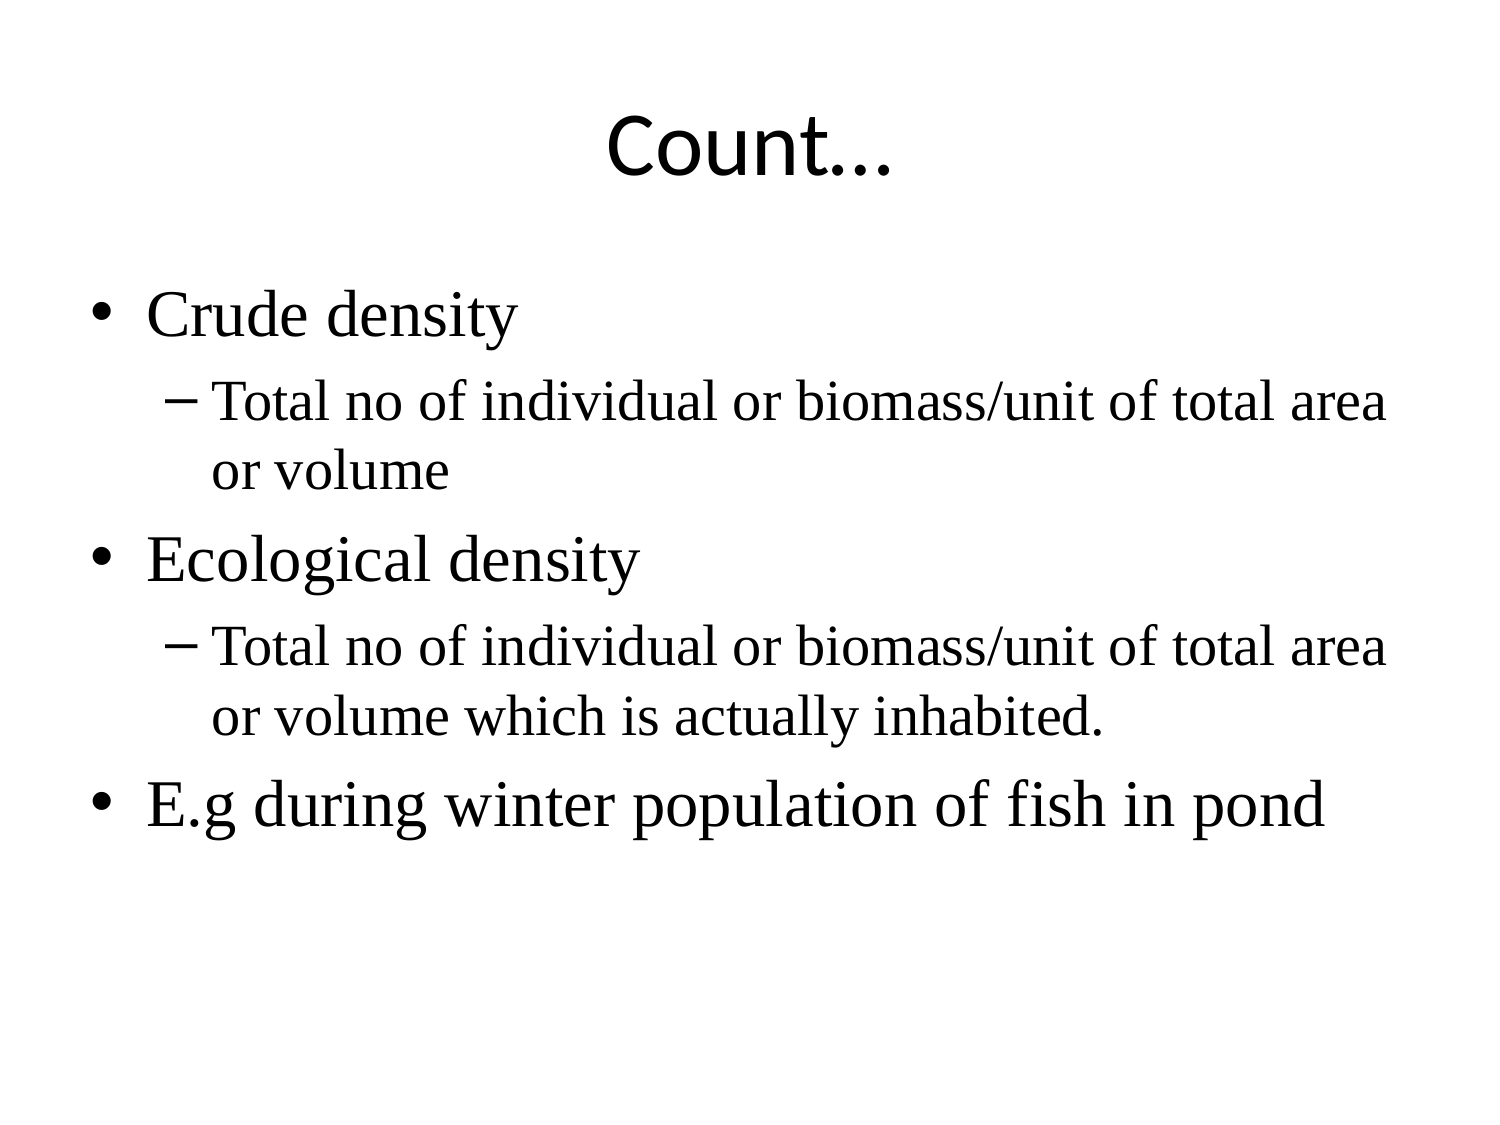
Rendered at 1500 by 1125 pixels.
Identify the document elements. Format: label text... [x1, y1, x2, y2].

list Crude density Total no of individual or biomass/unit of total area or volume Ecological density Total no of individual or biomass/unit of total area or volume which is actually inhabited. E.g during winter population of fish in pond [75, 262, 1425, 1005]
title Count… [75, 45, 1425, 233]
